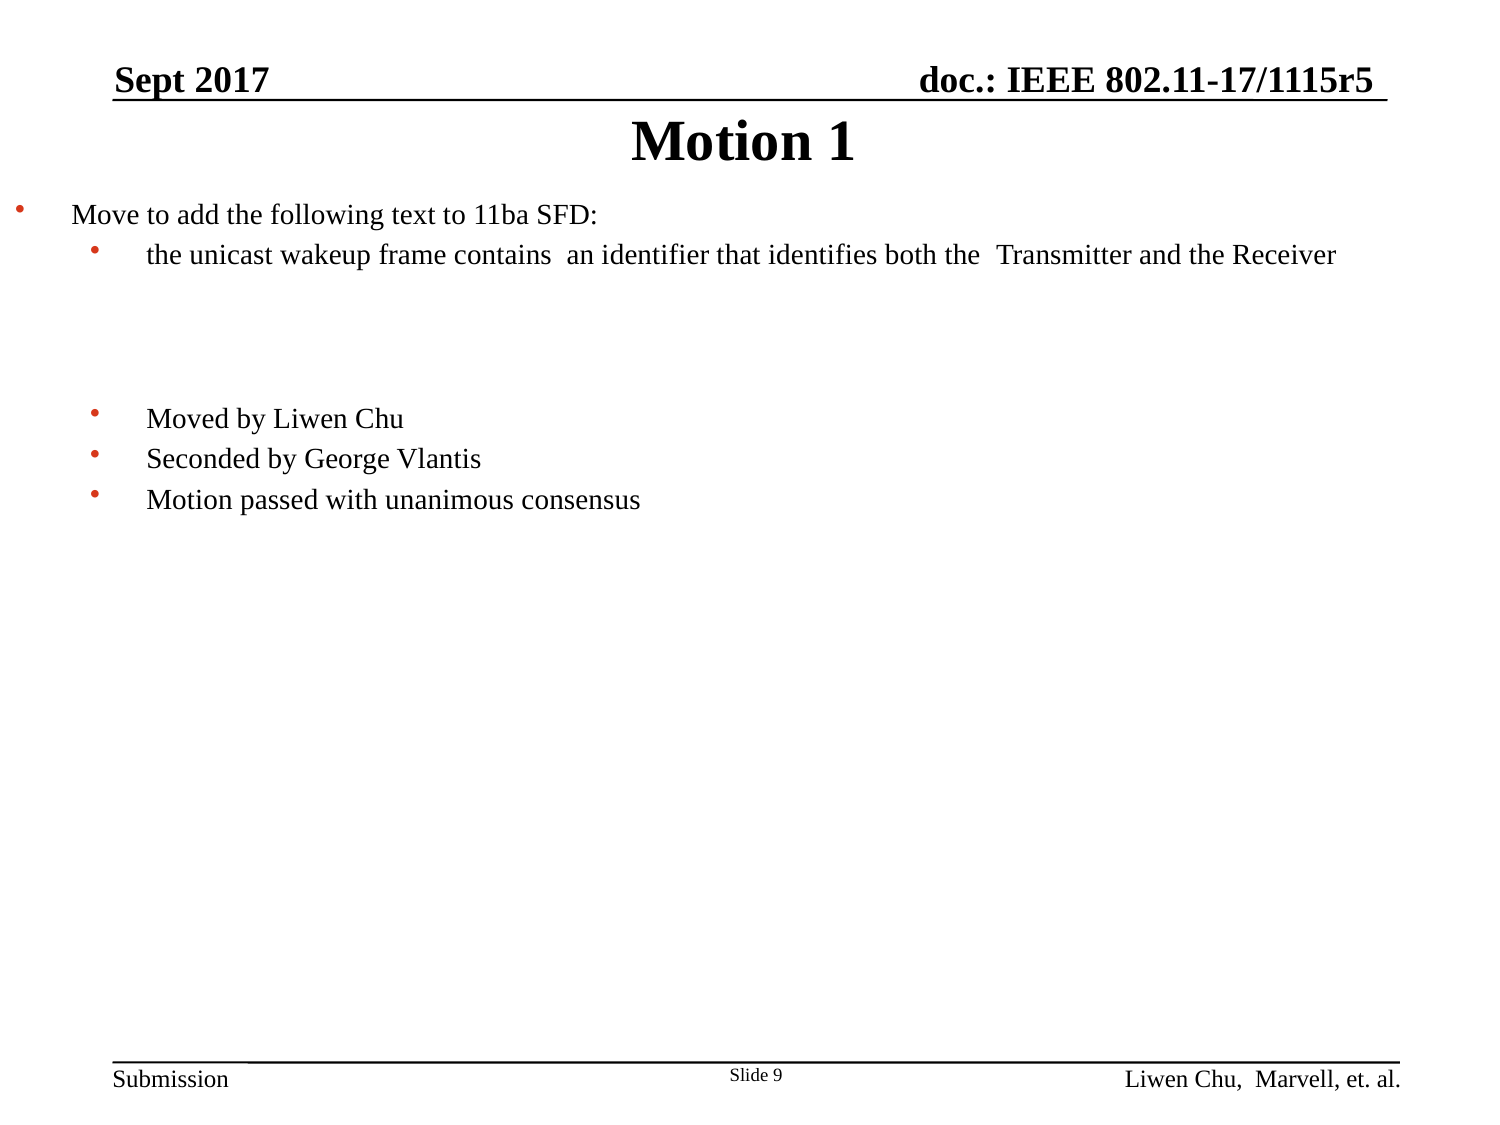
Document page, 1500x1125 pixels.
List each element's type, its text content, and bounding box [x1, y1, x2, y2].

footer Liwen Chu, Marvell, et. al. [1120, 1061, 1402, 1093]
slide_number Slide 9 [712, 1061, 800, 1093]
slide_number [114, 8, 272, 101]
text_box Move to add the following text to 11ba SFD: the unicast wakeup frame contains an identifier that identifies both the Transmitter and the Receiver Moved by Liwen Chu Seconded by George Vlantis Motion passed with unanimous consensus [0, 187, 1500, 688]
title Motion 1 [37, 87, 1451, 187]
